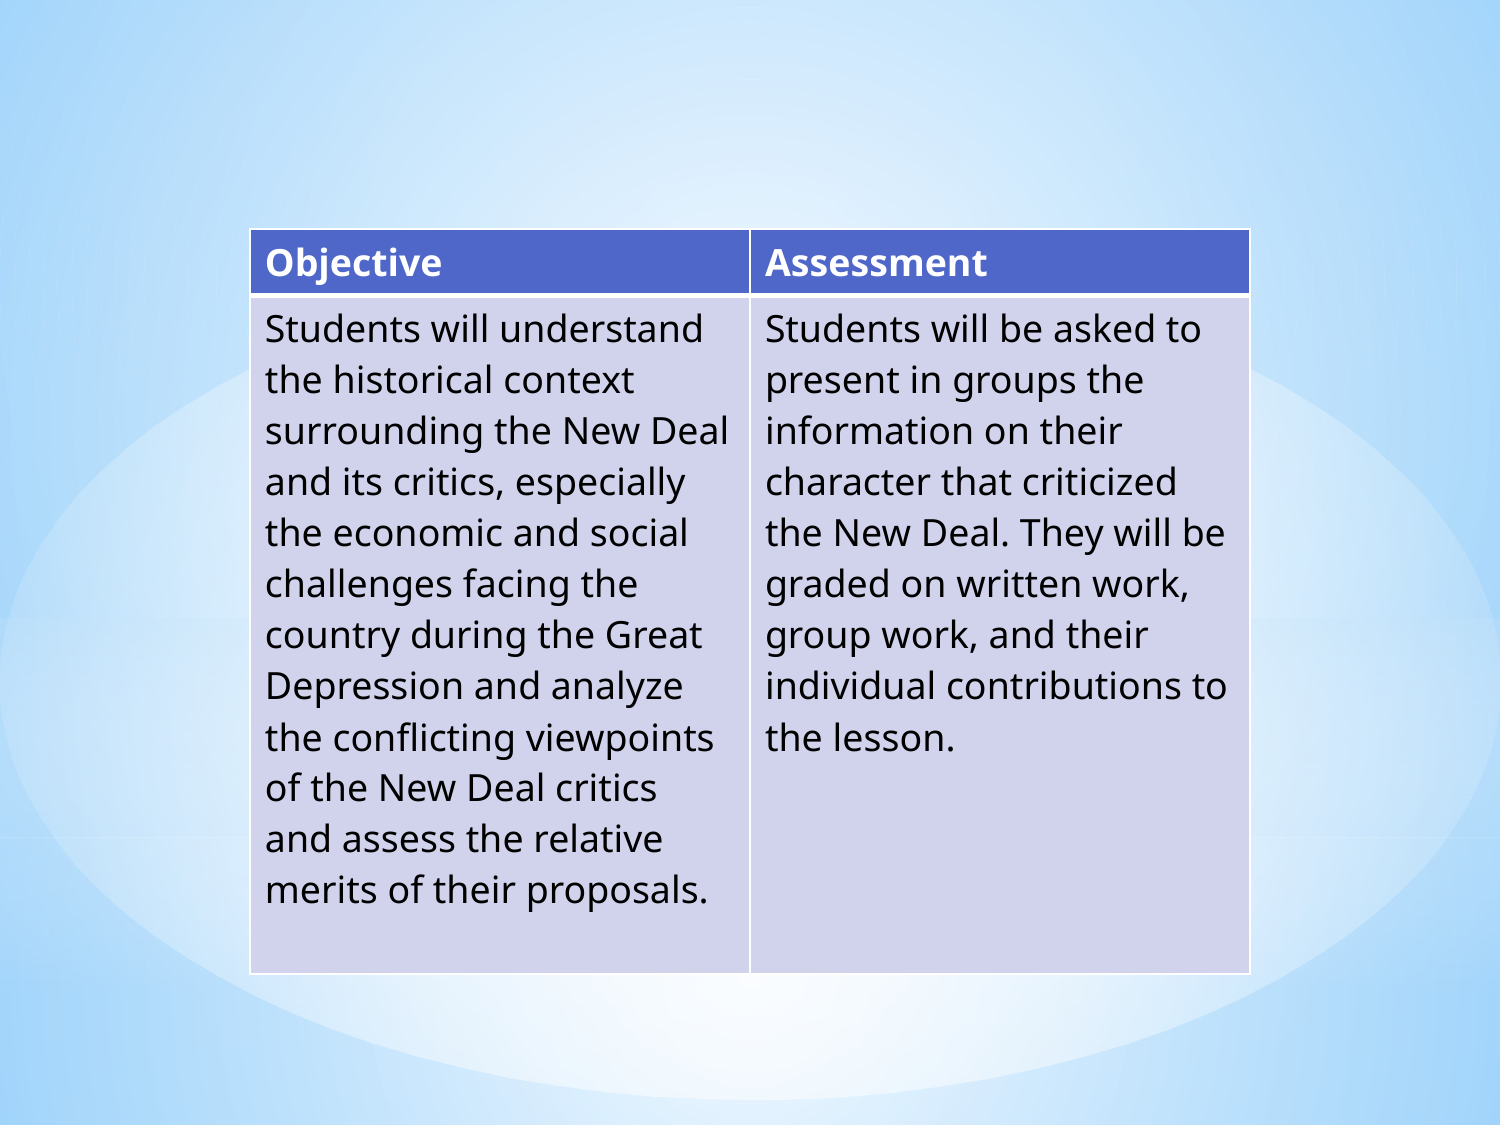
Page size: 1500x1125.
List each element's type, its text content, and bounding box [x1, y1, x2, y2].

table_cell Students will understand the historical context surrounding the New Deal and its critics, especially the economic and social challenges facing the country during the Great Depression and analyze the conflicting viewpoints of the New Deal critics and assess the relative merits of their proposals. [251, 298, 749, 973]
table_header Assessment [751, 230, 1249, 293]
table_cell Students will be asked to present in groups the information on their character that criticized the New Deal. They will be graded on written work, group work, and their individual contributions to the lesson. [751, 298, 1249, 973]
table_header Objective [251, 230, 749, 293]
